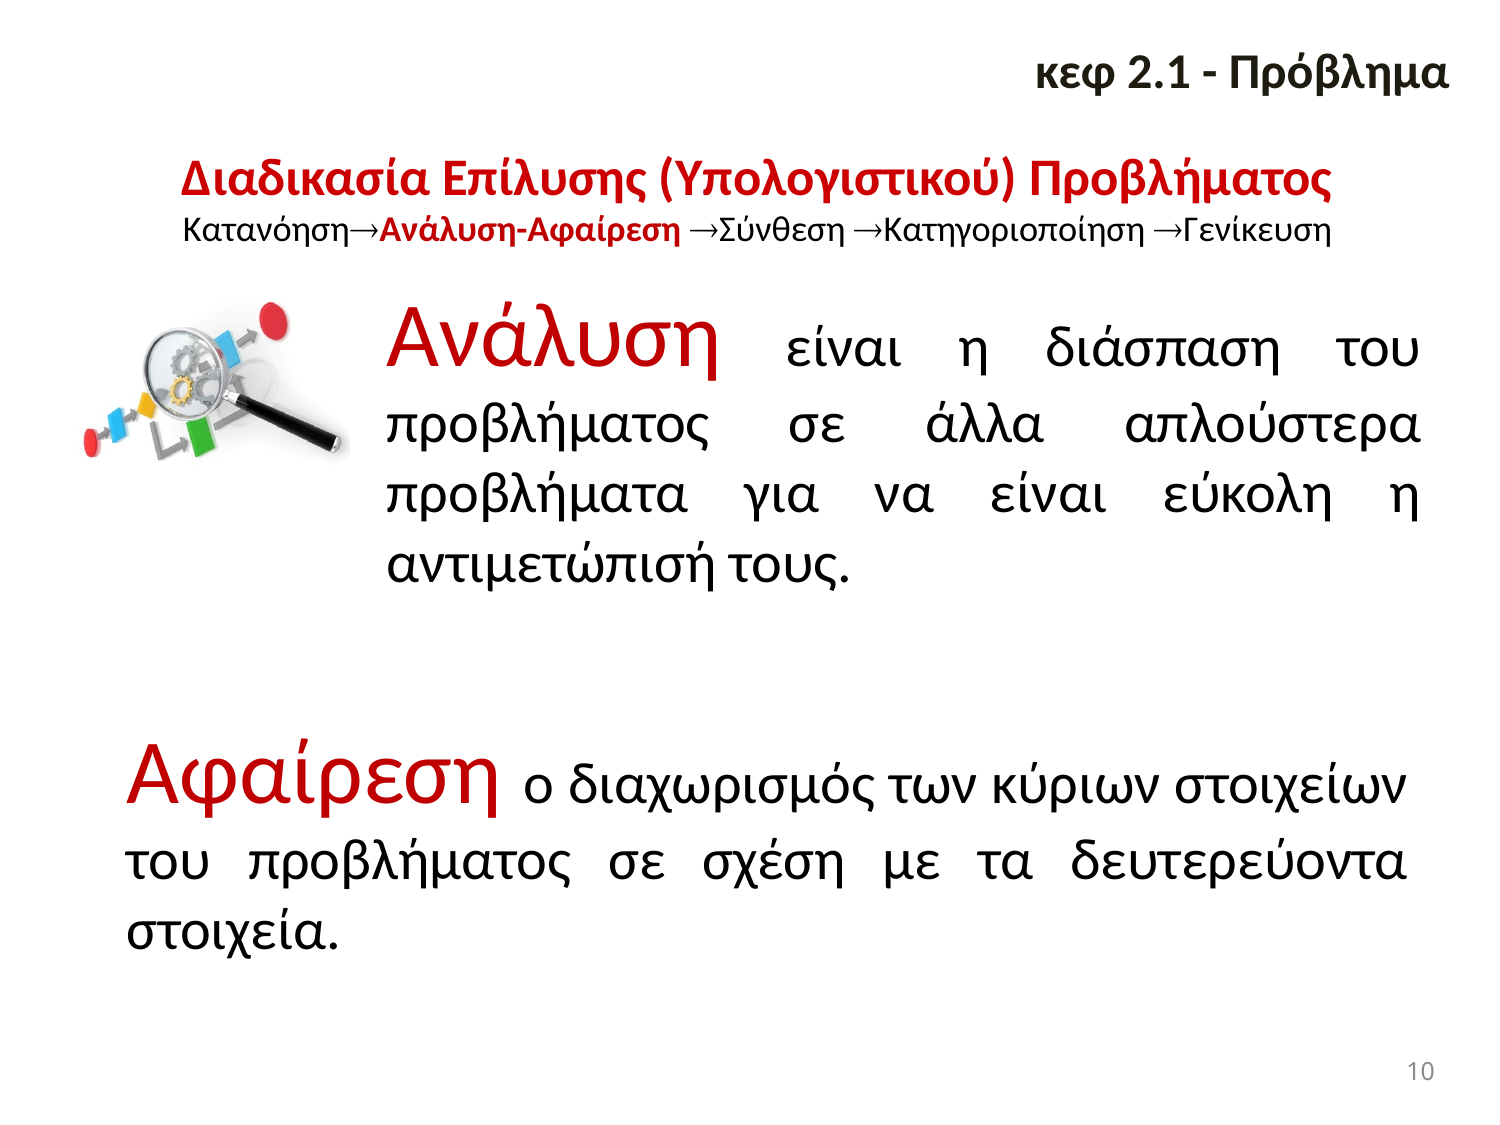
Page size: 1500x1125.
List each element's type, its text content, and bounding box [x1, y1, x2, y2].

picture [76, 302, 350, 469]
title Διαδικασία Επίλυσης (Υπολογιστικού) Προβλήματος ΚατανόησηΑνάλυση-Αφαίρεση Σύνθεση Κατηγοριοποίηση Γενίκευση [64, 101, 1450, 290]
text_box Αφαίρεση ο διαχωρισμός των κύριων στοιχείων του προβλήματος σε σχέση με τα δευτερεύοντα στοιχεία. [112, 704, 1424, 969]
slide_number 10 [1100, 1042, 1450, 1103]
text_box Ανάλυση είναι η διάσπαση του προβλήματος σε άλλα απλούστερα προβλήματα για να είναι εύκολη η αντιμετώπισή τους. [371, 290, 1437, 602]
text_box κεφ 2.1 - Πρόβλημα [927, 30, 1465, 106]
